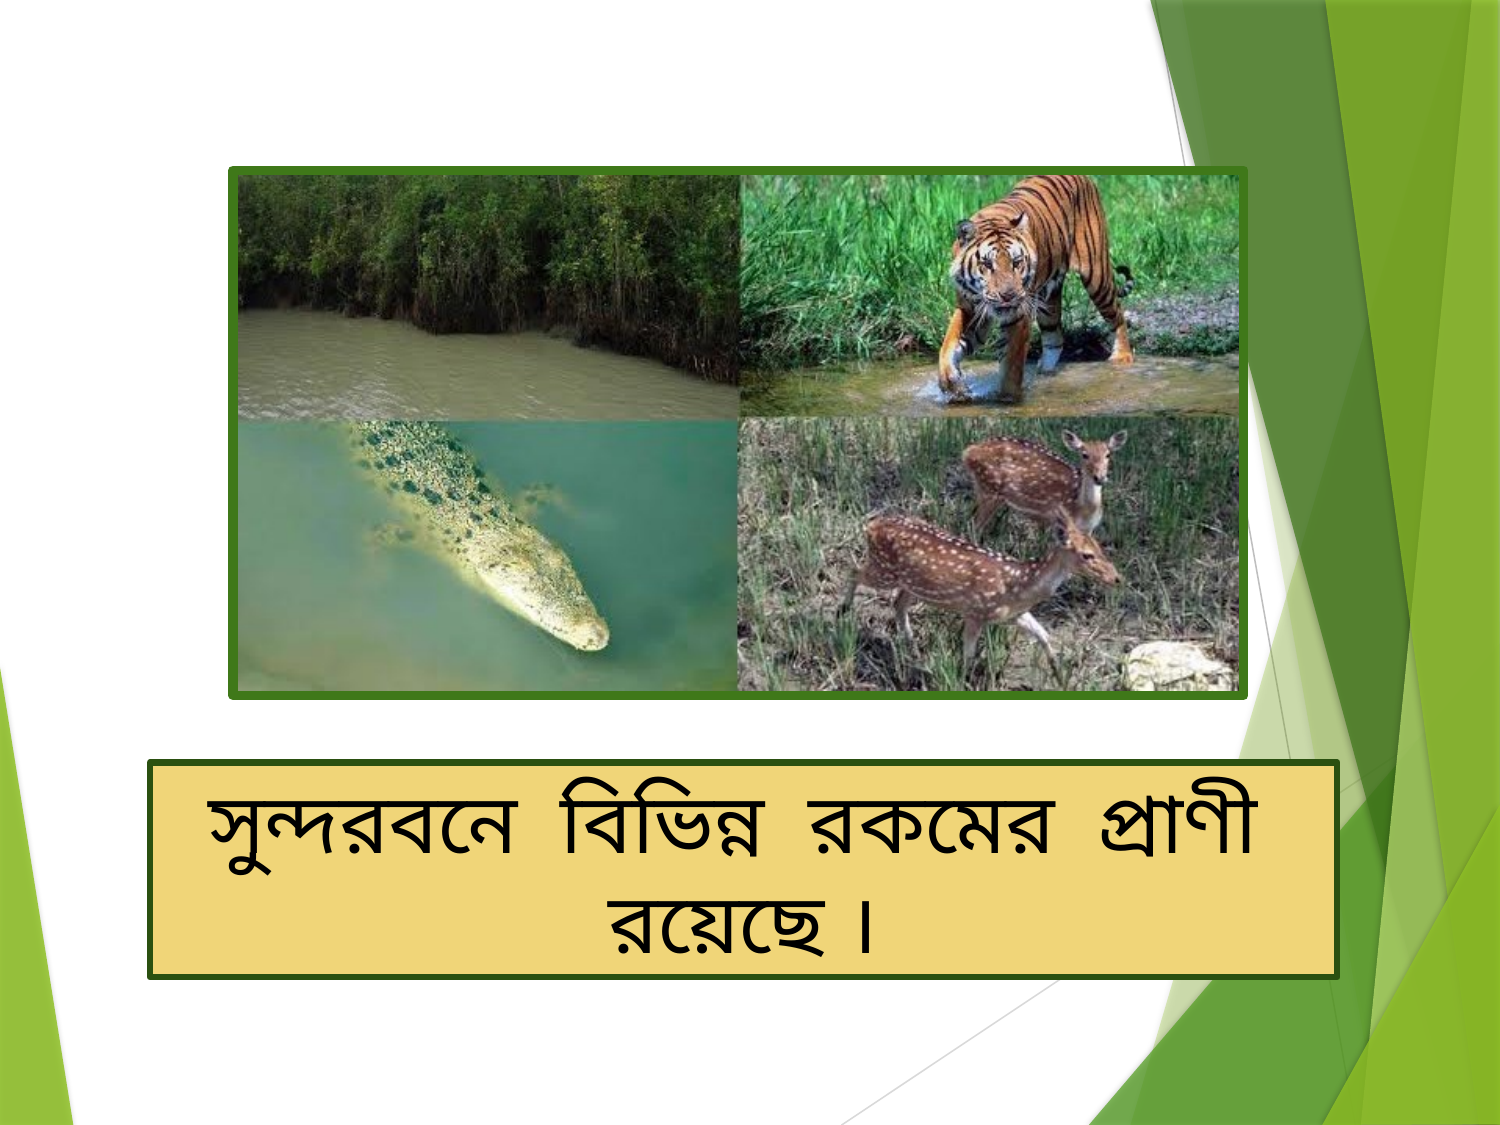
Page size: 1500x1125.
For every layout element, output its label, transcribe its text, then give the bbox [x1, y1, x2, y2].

text_box সুন্দরবনে বিভিন্ন রকমের প্রাণী রয়েছে । [149, 762, 1338, 978]
picture [236, 174, 1240, 692]
